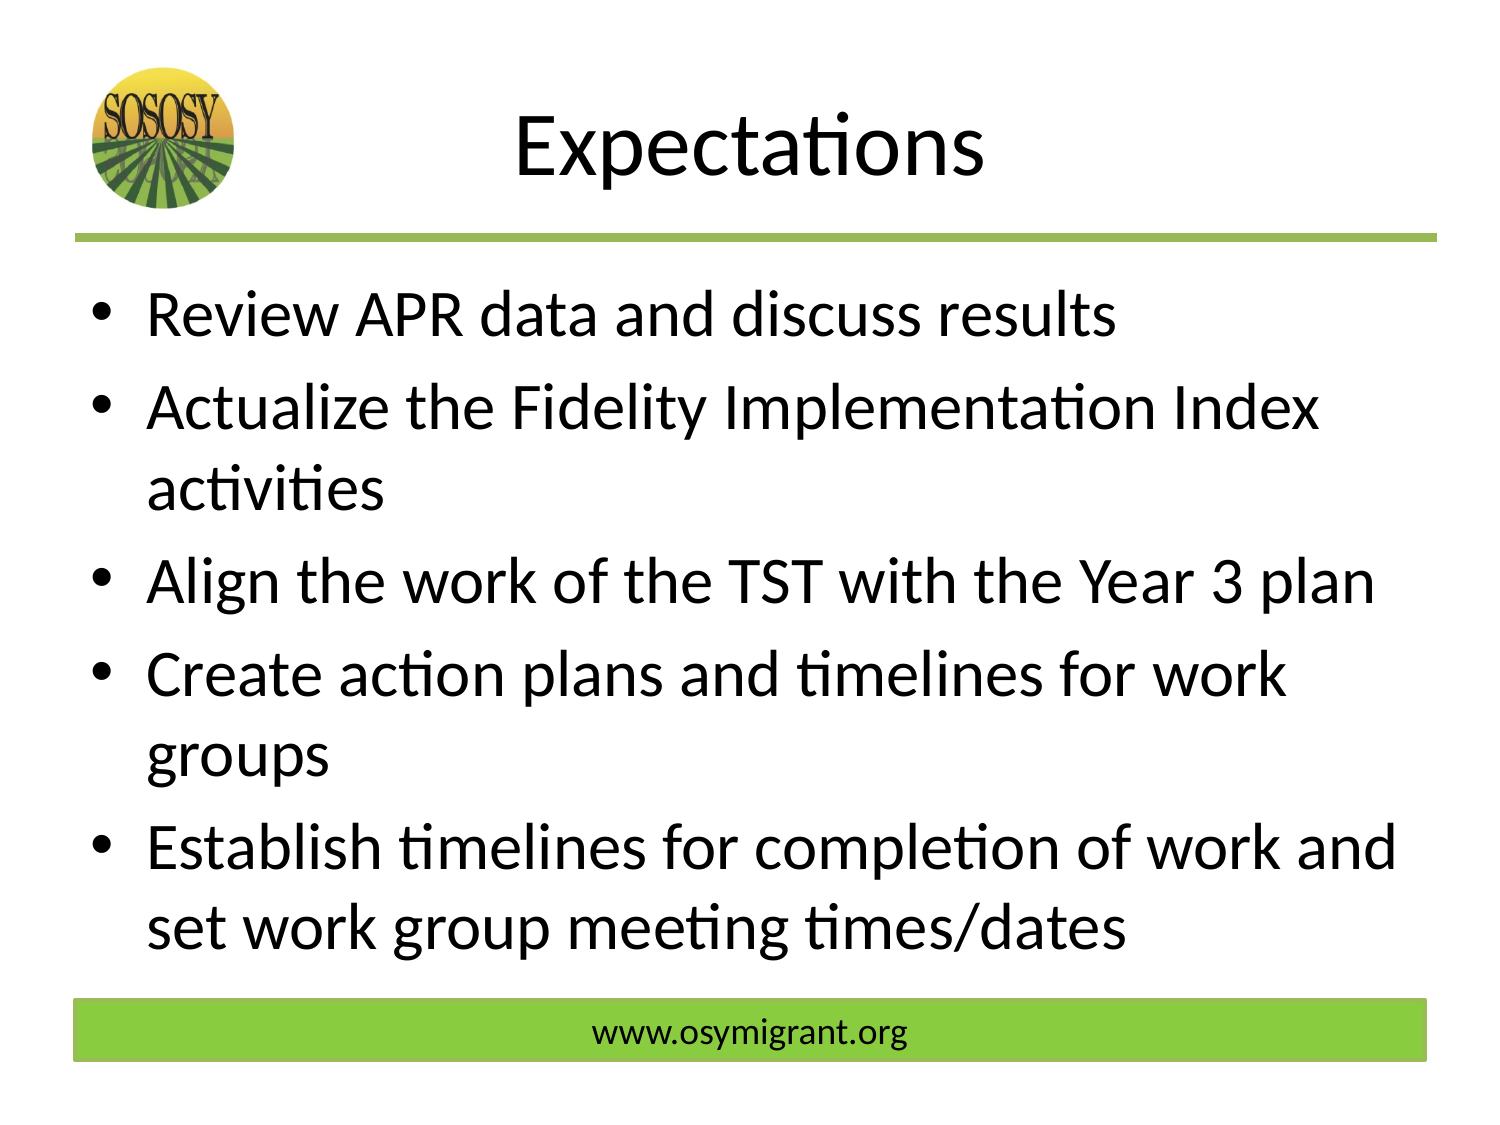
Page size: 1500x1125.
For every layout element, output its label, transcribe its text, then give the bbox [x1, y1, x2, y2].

list Review APR data and discuss results Actualize the Fidelity Implementation Index activities Align the work of the TST with the Year 3 plan Create action plans and timelines for work groups Establish timelines for completion of work and set work group meeting times/dates [75, 262, 1425, 998]
title Expectations [75, 45, 1425, 233]
picture [87, 62, 241, 213]
text_box www.osymigrant.org [73, 998, 1427, 1062]
